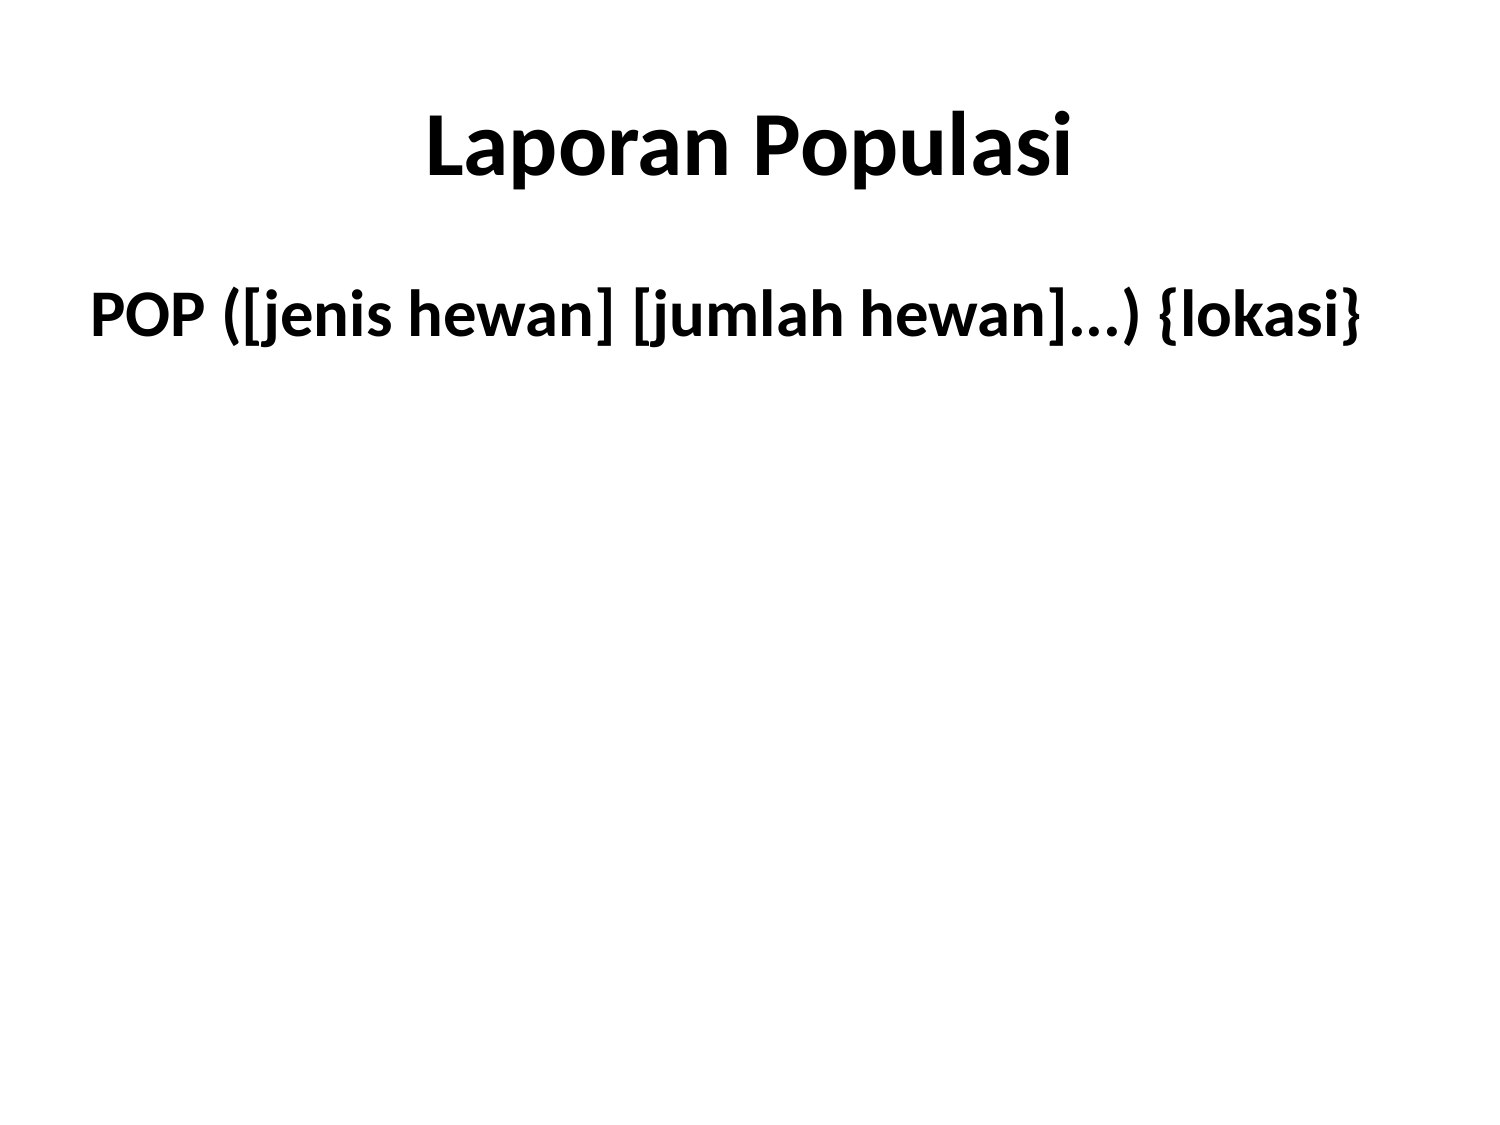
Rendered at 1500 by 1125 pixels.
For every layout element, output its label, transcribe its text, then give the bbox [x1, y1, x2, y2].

list POP ([jenis hewan] [jumlah hewan]...) {lokasi} [75, 262, 1425, 1005]
title Laporan Populasi [75, 45, 1425, 233]
